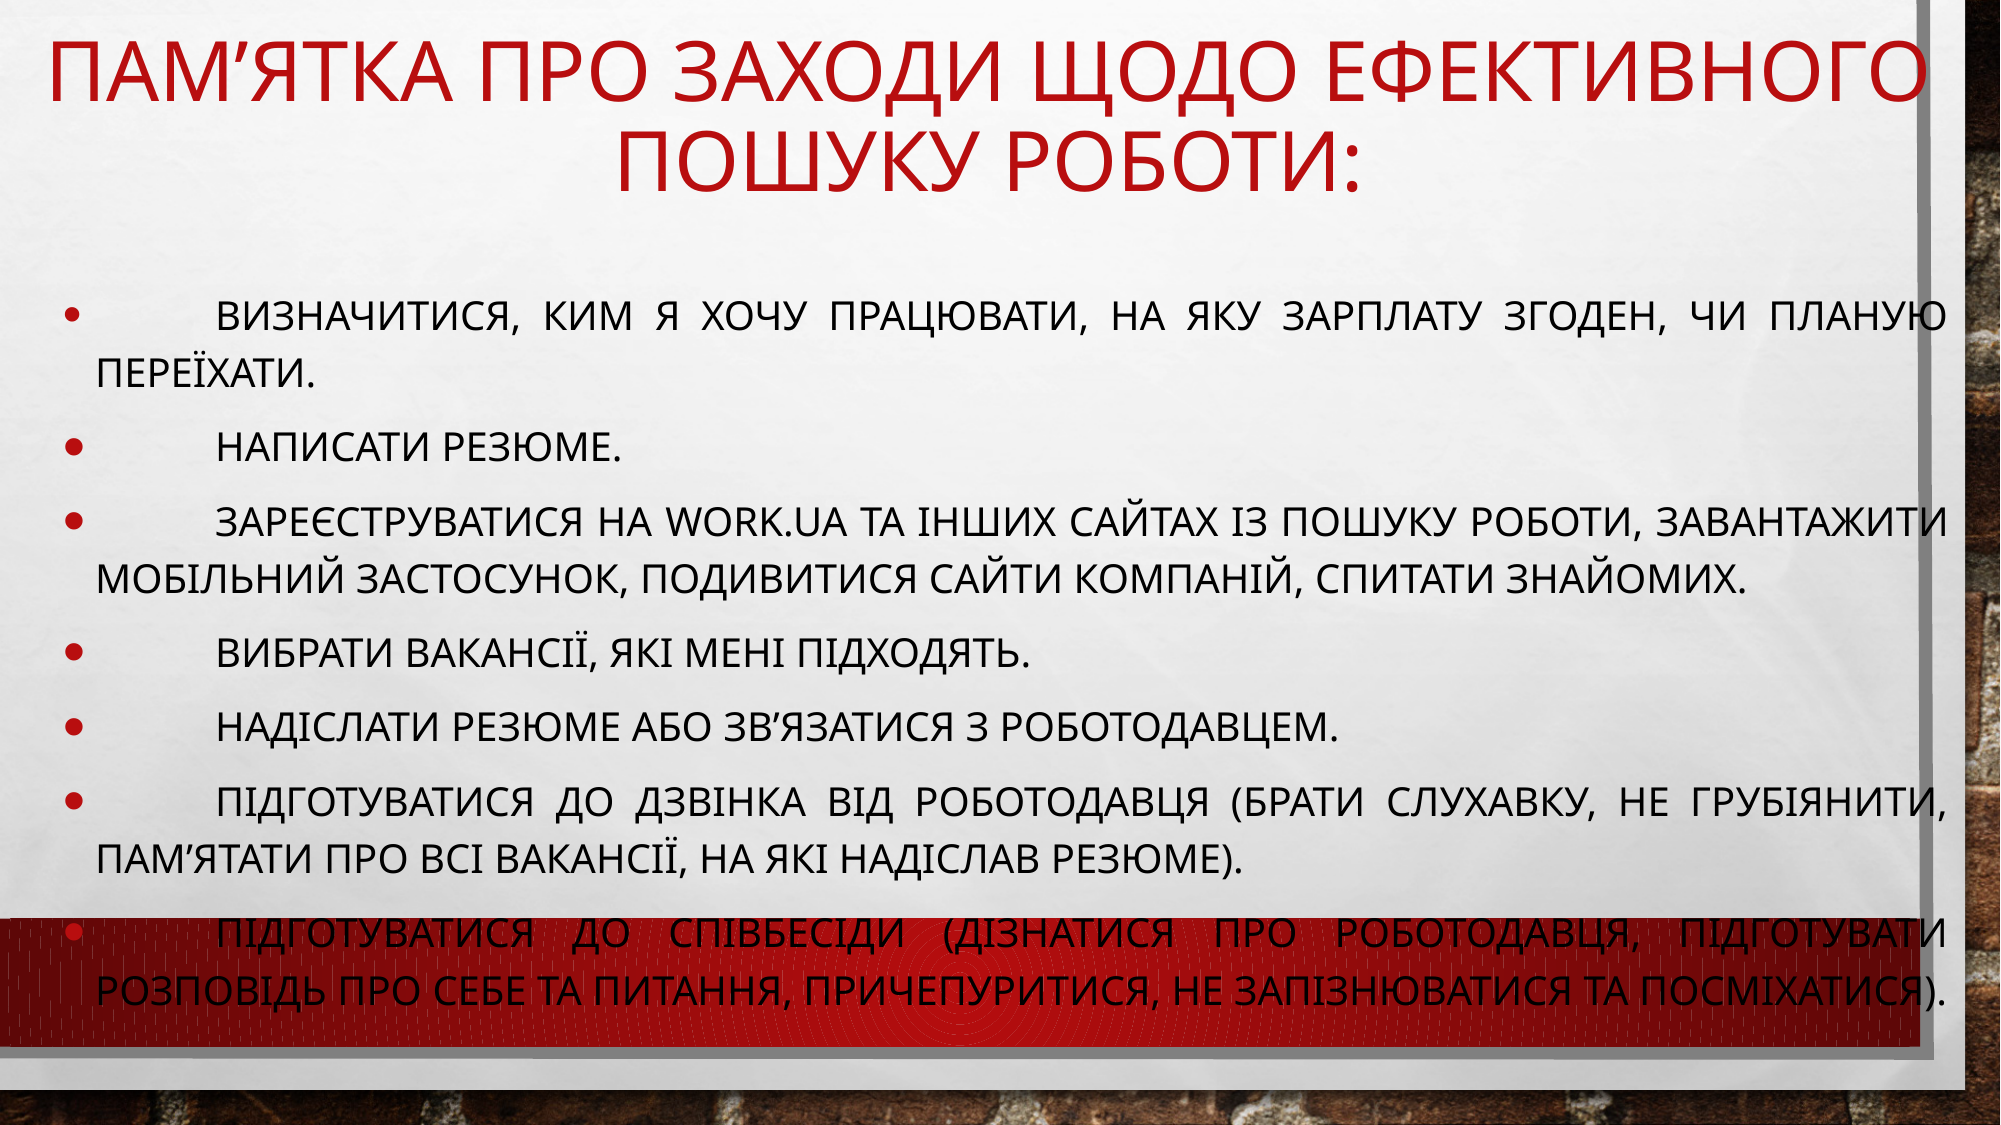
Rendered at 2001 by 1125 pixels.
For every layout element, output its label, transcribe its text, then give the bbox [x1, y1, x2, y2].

picture [0, 0, 2000, 1125]
list Визначитися, ким я хочу працювати, на яку зарплату згоден, чи планую переїхати. Написати резюме. Зареєструватися на Work.ua та інших сайтах із пошуку роботи, завантажити мобільний застосунок, подивитися сайти компаній, спитати знайомих. Вибрати вакансії, які мені підходять. Надіслати резюме або зв’язатися з роботодавцем. Підготуватися до дзвінка від роботодавця (брати слухавку, не грубіянити, пам’ятати про всі вакансії, на які надіслав резюме). Підготуватися до співбесіди (дізнатися про роботодавця, підготувати розповідь про себе та питання, причепуритися, не запізнюватися та посміхатися). [47, 258, 1966, 1100]
title Пам’ятка про заходи щодо ефективного пошуку роботи: [30, 24, 1948, 214]
